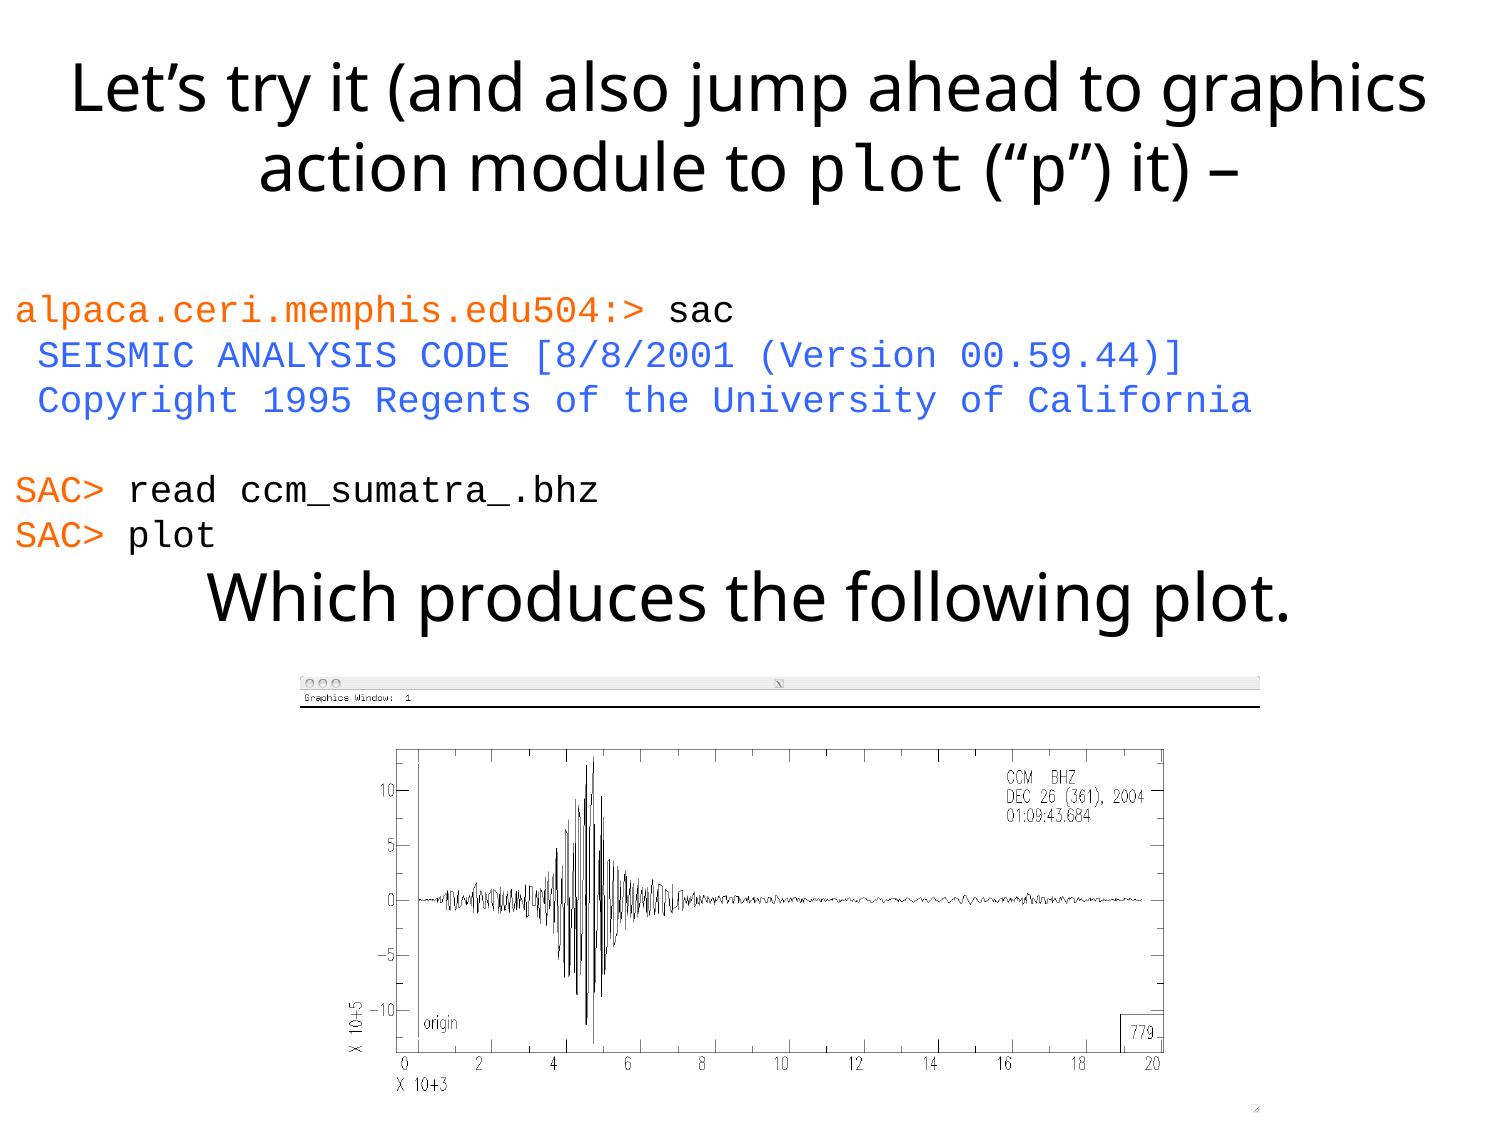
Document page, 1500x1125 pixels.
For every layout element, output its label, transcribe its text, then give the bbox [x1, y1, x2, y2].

picture [299, 675, 1260, 1113]
text_box Let’s try it (and also jump ahead to graphics action module to plot (“p”) it) – alpaca.ceri.memphis.edu504:> sac SEISMIC ANALYSIS CODE [8/8/2001 (Version 00.59.44)] Copyright 1995 Regents of the University of California SAC> read ccm_sumatra_.bhz SAC> plot Which produces the following plot. [0, 37, 1500, 642]
